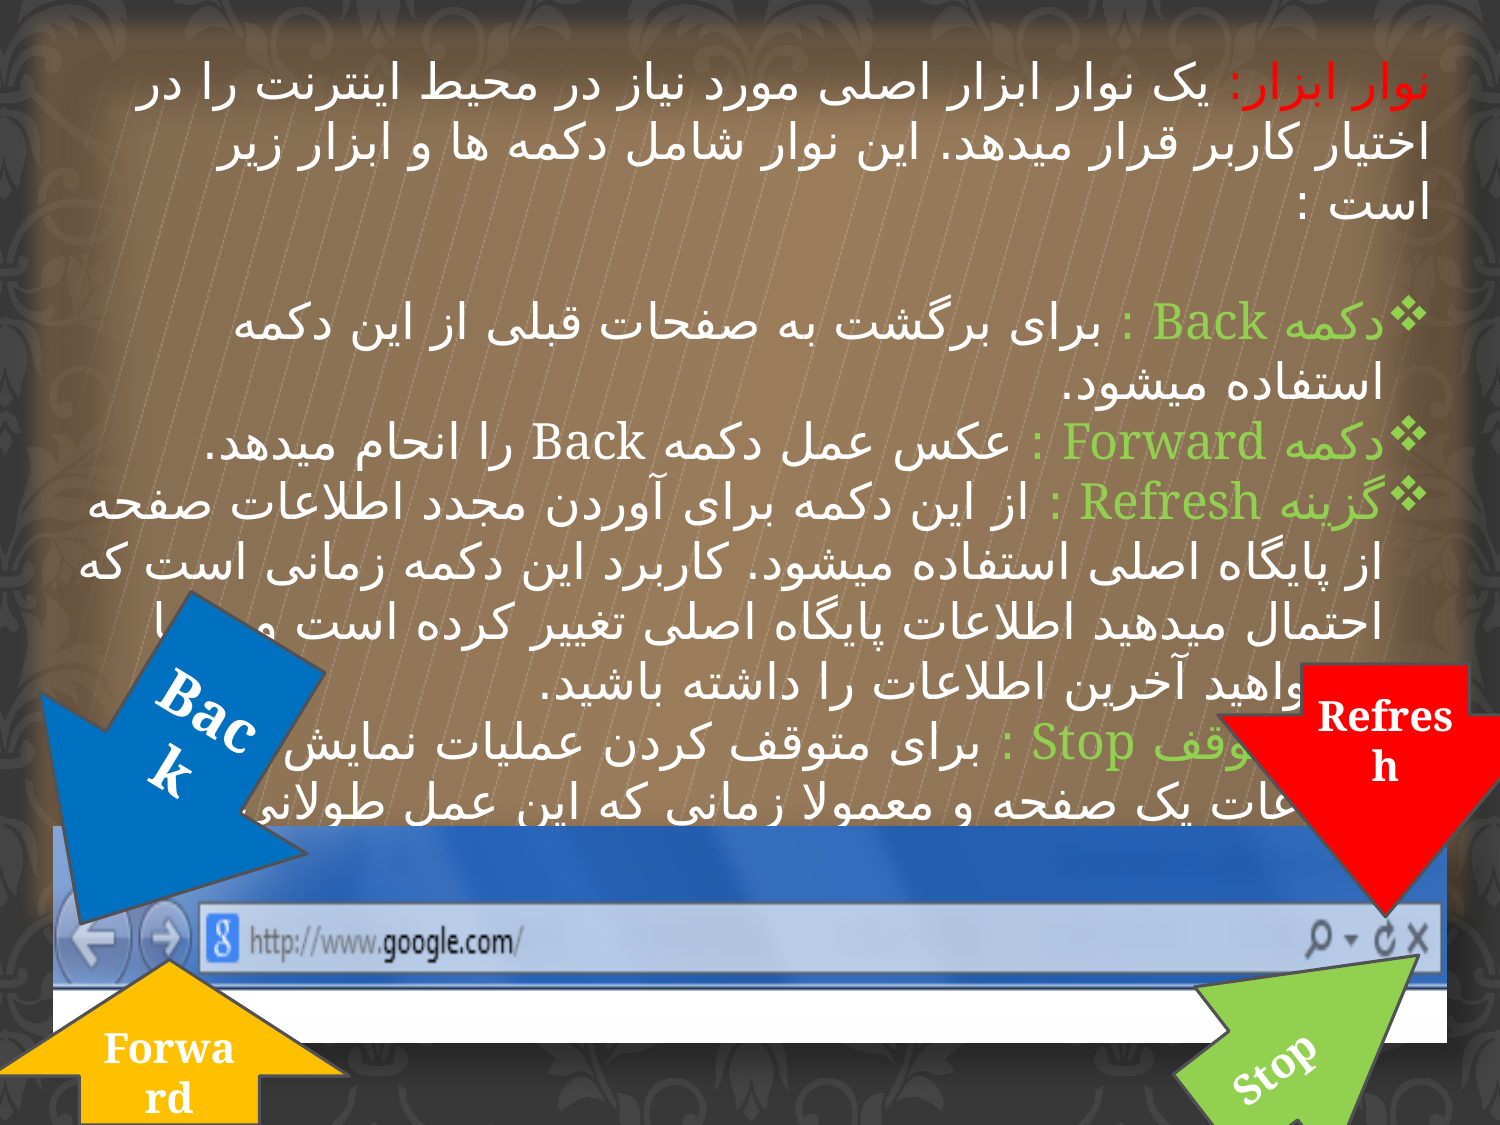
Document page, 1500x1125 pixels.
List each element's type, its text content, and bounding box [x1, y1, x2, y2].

text_box Back [37, 590, 327, 825]
text_box نوار ابزار: یک نوار ابزار اصلی مورد نیاز در محیط اینترنت را در اختیار کاربر قرار میدهد. این نوار شامل دکمه ها و ابزار زیر است : دکمه Back : برای برگشت به صفحات قبلی از این دکمه استفاده میشود. دکمه Forward : عکس عمل دکمه Back را انحام میدهد. گزینه Refresh : از این دکمه برای آوردن مجدد اطلاعات صفحه از پایگاه اصلی استفاده میشود. کاربرد این دکمه زمانی است که احتمال میدهید اطلاعات پایگاه اصلی تغییر کرده است و شما میخواهید آخرین اطلاعات را داشته باشید. دکمه توقف Stop : برای متوقف کردن عملیات نمایش دادن اطلاعات یک صفحه و معمولا زمانی که این عمل طولانی میشود کاربرد دارد. [141, 130, 1358, 810]
picture [52, 825, 1448, 1043]
text_box Forward [0, 1037, 352, 1125]
text_box Stop [1172, 1055, 1380, 1125]
text_box Refresh [1216, 662, 1500, 839]
